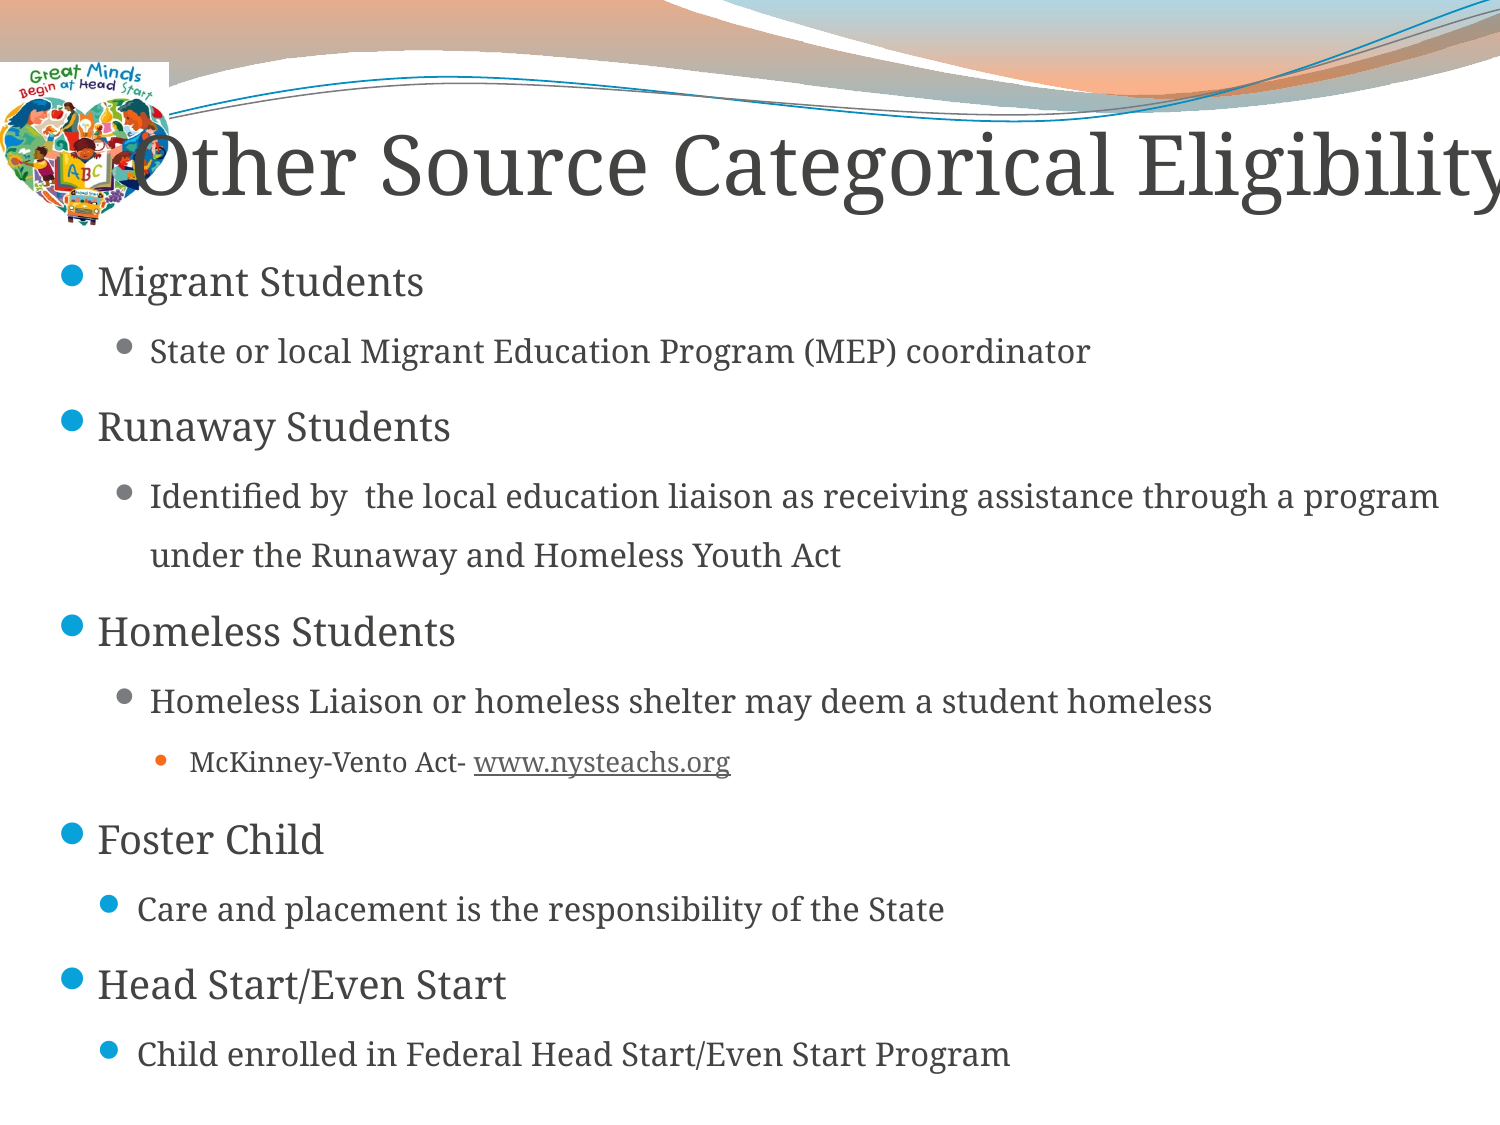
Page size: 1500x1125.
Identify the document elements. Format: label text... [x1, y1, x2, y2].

list Migrant Students State or local Migrant Education Program (MEP) coordinator Runaway Students Identified by the local education liaison as receiving assistance through a program under the Runaway and Homeless Youth Act Homeless Students Homeless Liaison or homeless shelter may deem a student homeless McKinney-Vento Act- www.nysteachs.org Foster Child Care and placement is the responsibility of the State Head Start/Even Start Child enrolled in Federal Head Start/Even Start Program [43, 224, 1463, 1100]
picture [0, 62, 169, 227]
title Other Source Categorical Eligibility [171, 64, 1500, 213]
